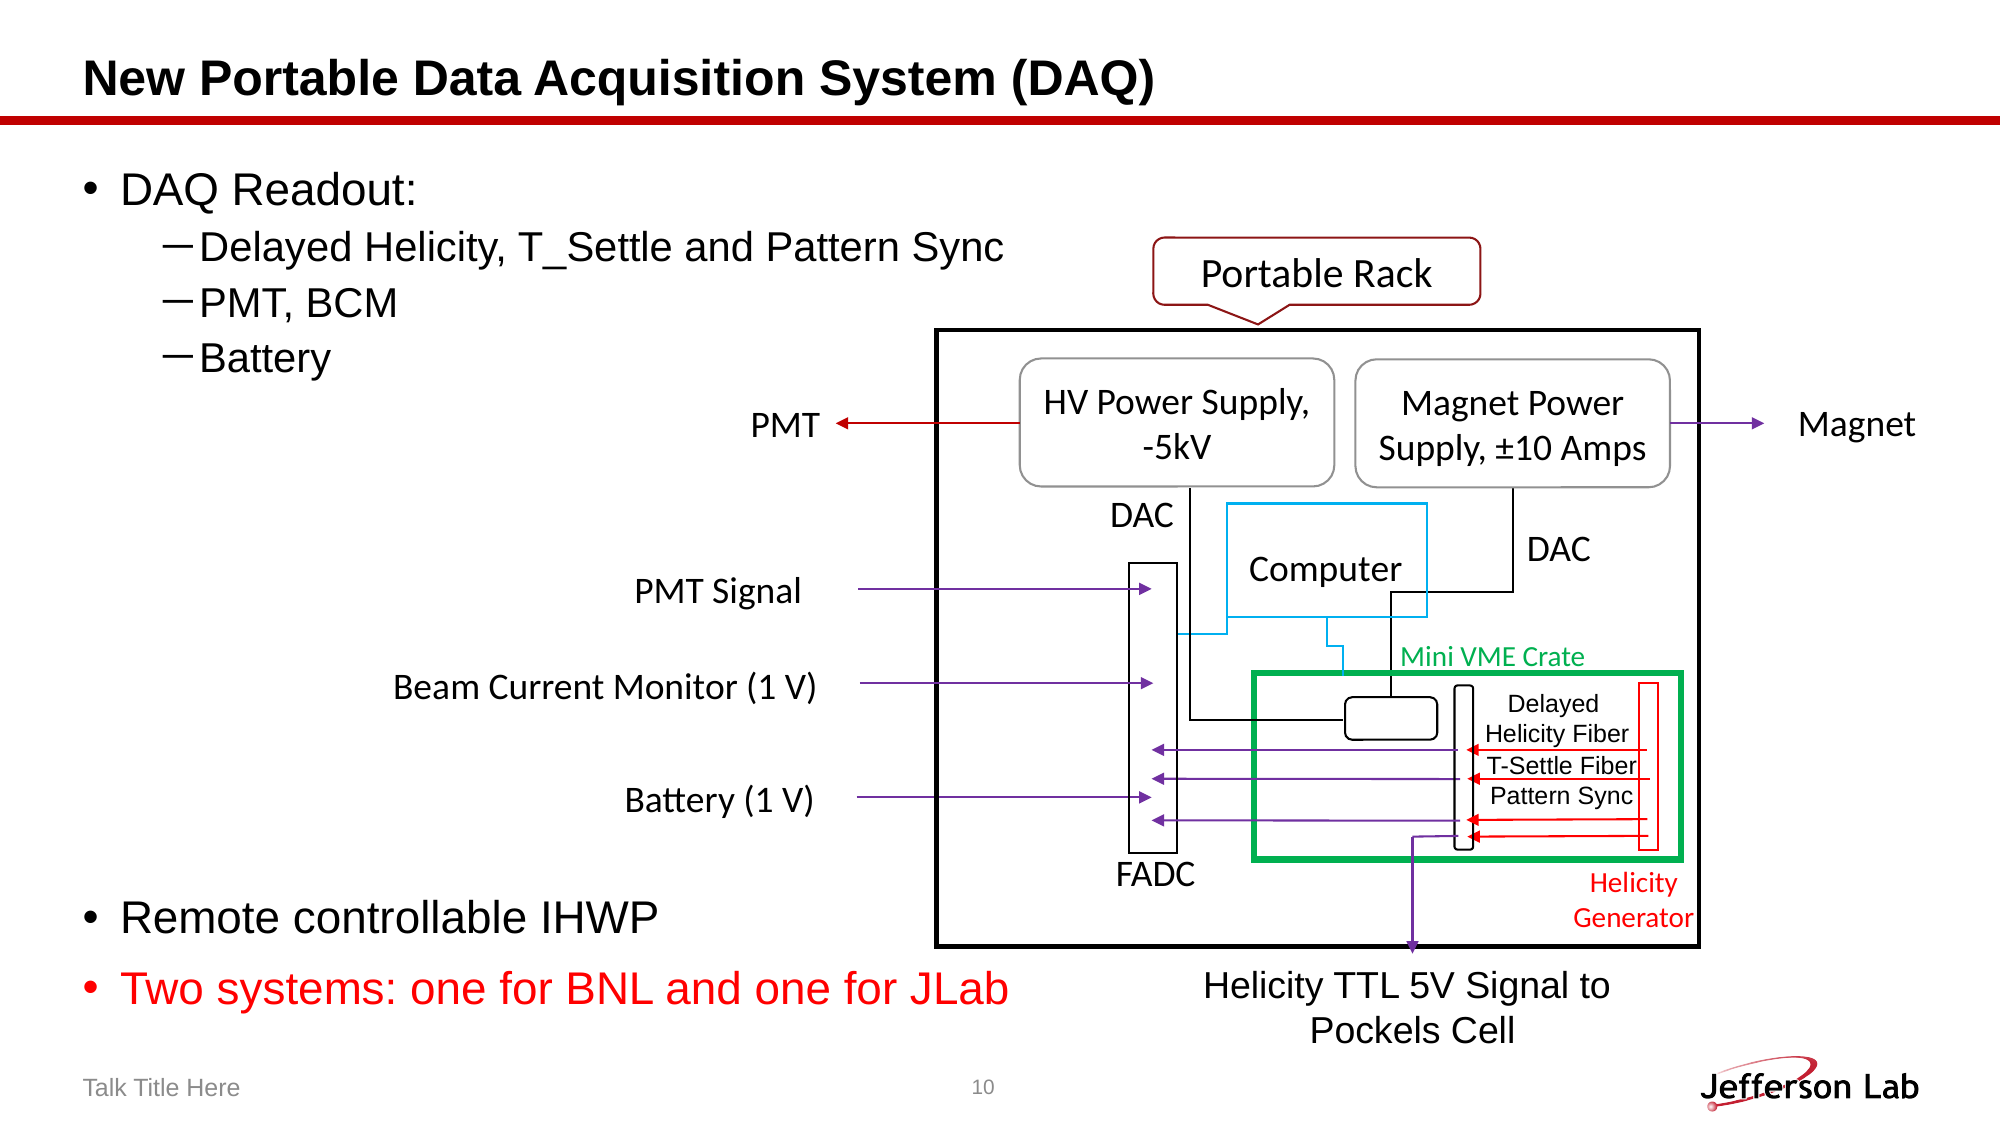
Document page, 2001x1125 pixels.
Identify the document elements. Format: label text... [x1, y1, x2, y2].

footer Talk Title Here [67, 1060, 925, 1112]
title New Portable Data Acquisition System (DAQ) [67, 39, 1919, 120]
picture [1698, 1060, 1933, 1124]
slide_number 10 [924, 1060, 1042, 1111]
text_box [1189, 487, 1344, 720]
list DAQ Readout: Delayed Helicity, T_Settle and Pattern Sync PMT, BCM Battery Remote controllable IHWP Two systems: one for BNL and one for JLab [67, 158, 1919, 1042]
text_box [375, 237, 1933, 1060]
